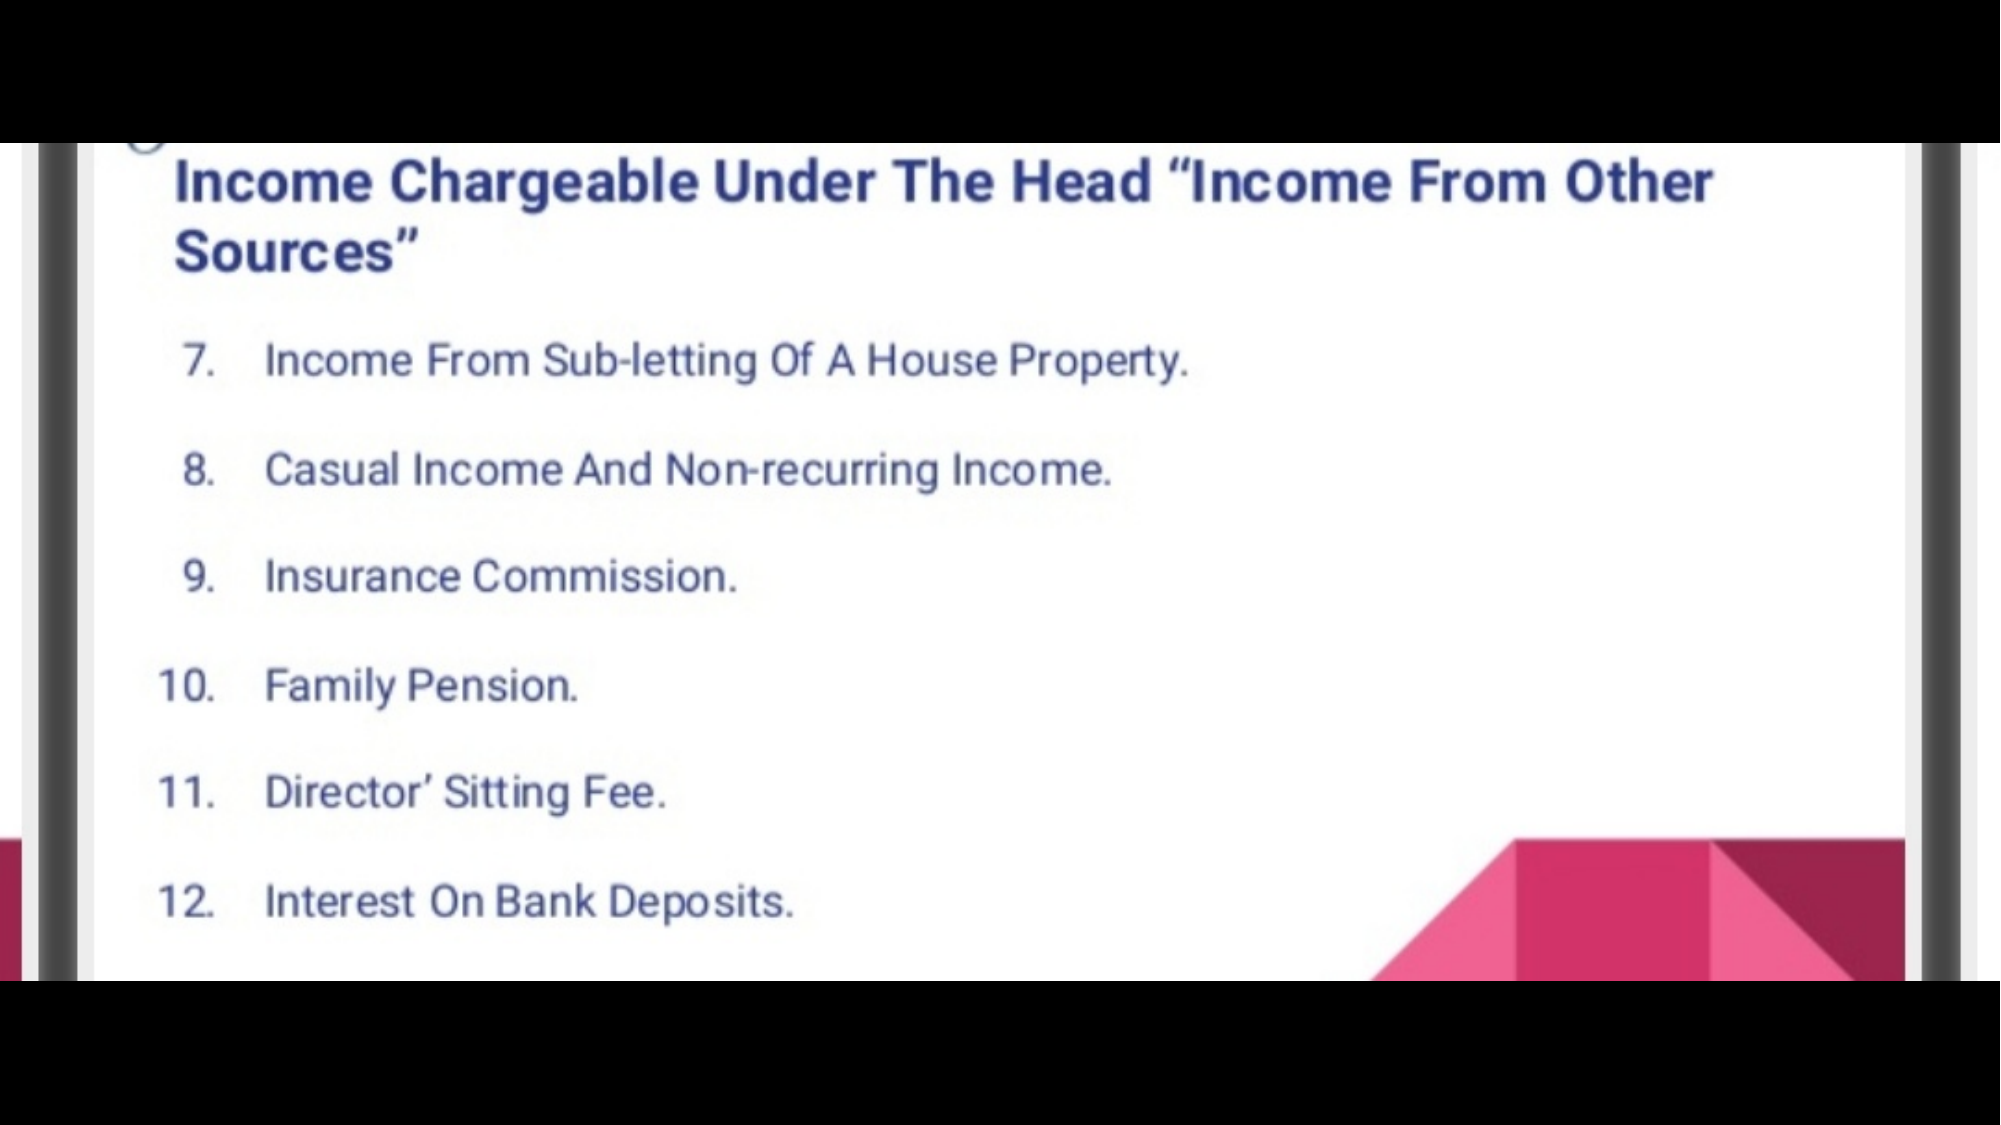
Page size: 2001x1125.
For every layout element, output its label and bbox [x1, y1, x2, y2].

picture [0, 143, 2000, 981]
